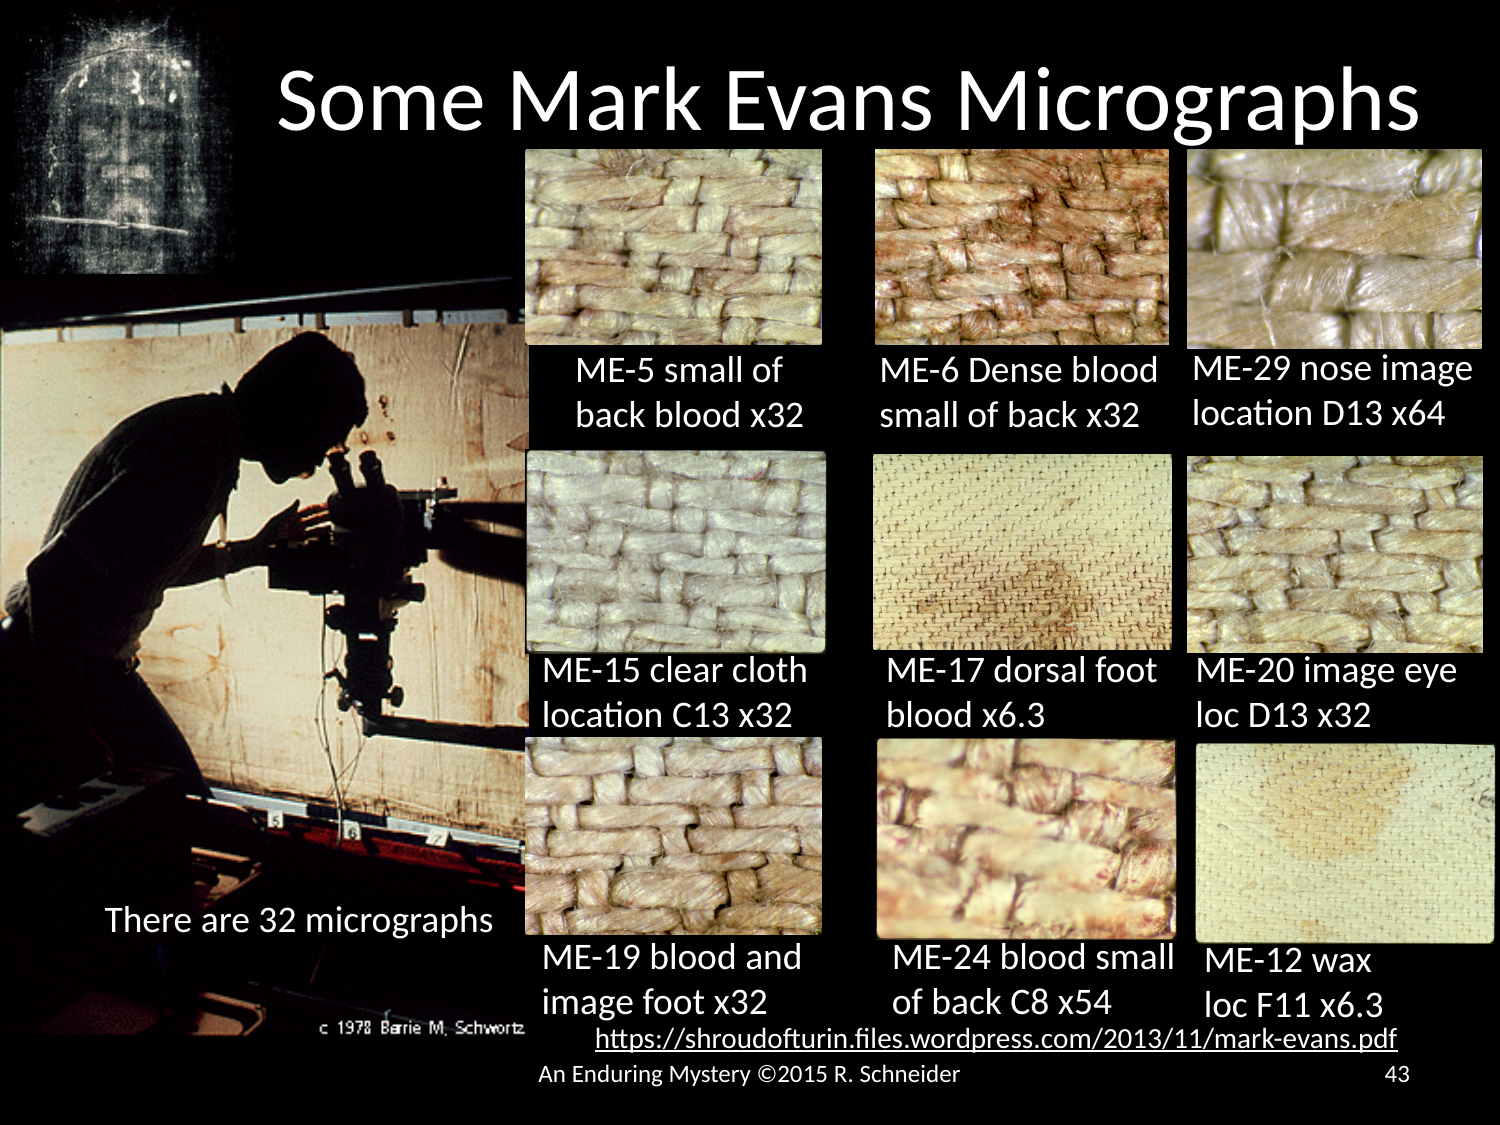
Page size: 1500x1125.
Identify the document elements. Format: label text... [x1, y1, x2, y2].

picture [1187, 456, 1483, 653]
title Some Mark Evans Micrographs [174, 0, 1500, 188]
text_box ME-15 clear cloth location C13 x32 [532, 662, 824, 738]
text_box ME-12 wax loc F11 x6.3 [1188, 927, 1399, 1011]
picture [873, 454, 1172, 651]
text_box ME-5 small of back blood x32 [560, 352, 820, 443]
picture [874, 737, 1177, 941]
picture [874, 149, 1169, 345]
text_box ME-17 dorsal foot blood x6.3 [871, 656, 1174, 738]
footer An Enduring Mystery ©2015 R. Schneider [512, 1042, 988, 1103]
text_box ME-19 blood and image foot x32 [532, 944, 818, 1030]
picture [1187, 149, 1482, 349]
text_box ME-20 image eye loc D13 x32 [1180, 637, 1473, 743]
slide_number 43 [1074, 1042, 1425, 1103]
text_box ME-29 nose image location D13 x64 [1177, 335, 1489, 441]
picture [1194, 742, 1496, 945]
text_box ME-6 Dense blood small of back x32 [864, 337, 1183, 443]
text_box https://shroudofturin.files.wordpress.com/2013/11/mark-evans.pdf [580, 1011, 1420, 1062]
text_box ME-24 blood small of back C8 x54 [877, 924, 1189, 1011]
picture [0, 0, 827, 1038]
